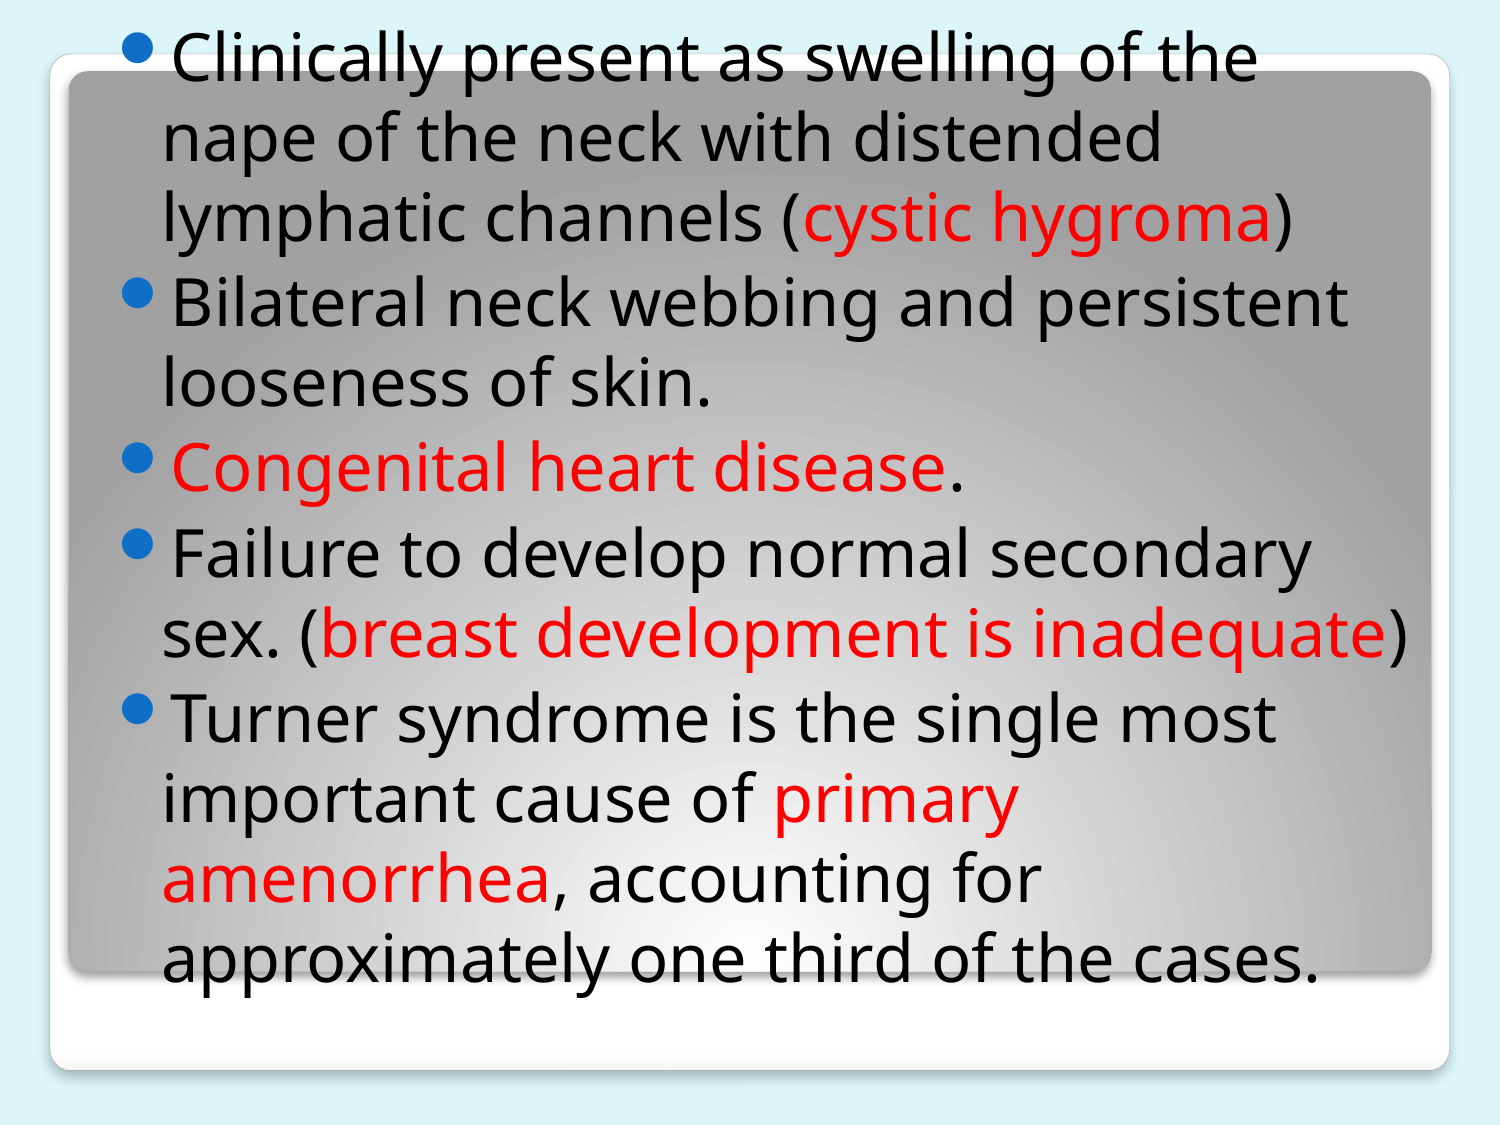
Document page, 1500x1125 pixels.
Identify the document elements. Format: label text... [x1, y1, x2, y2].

list Clinically present as swelling of the nape of the neck with distended lymphatic channels (cystic hygroma) Bilateral neck webbing and persistent looseness of skin. Congenital heart disease. Failure to develop normal secondary sex. (breast development is inadequate) Turner syndrome is the single most important cause of primary amenorrhea, accounting for approximately one third of the cases. [87, 0, 1430, 1125]
